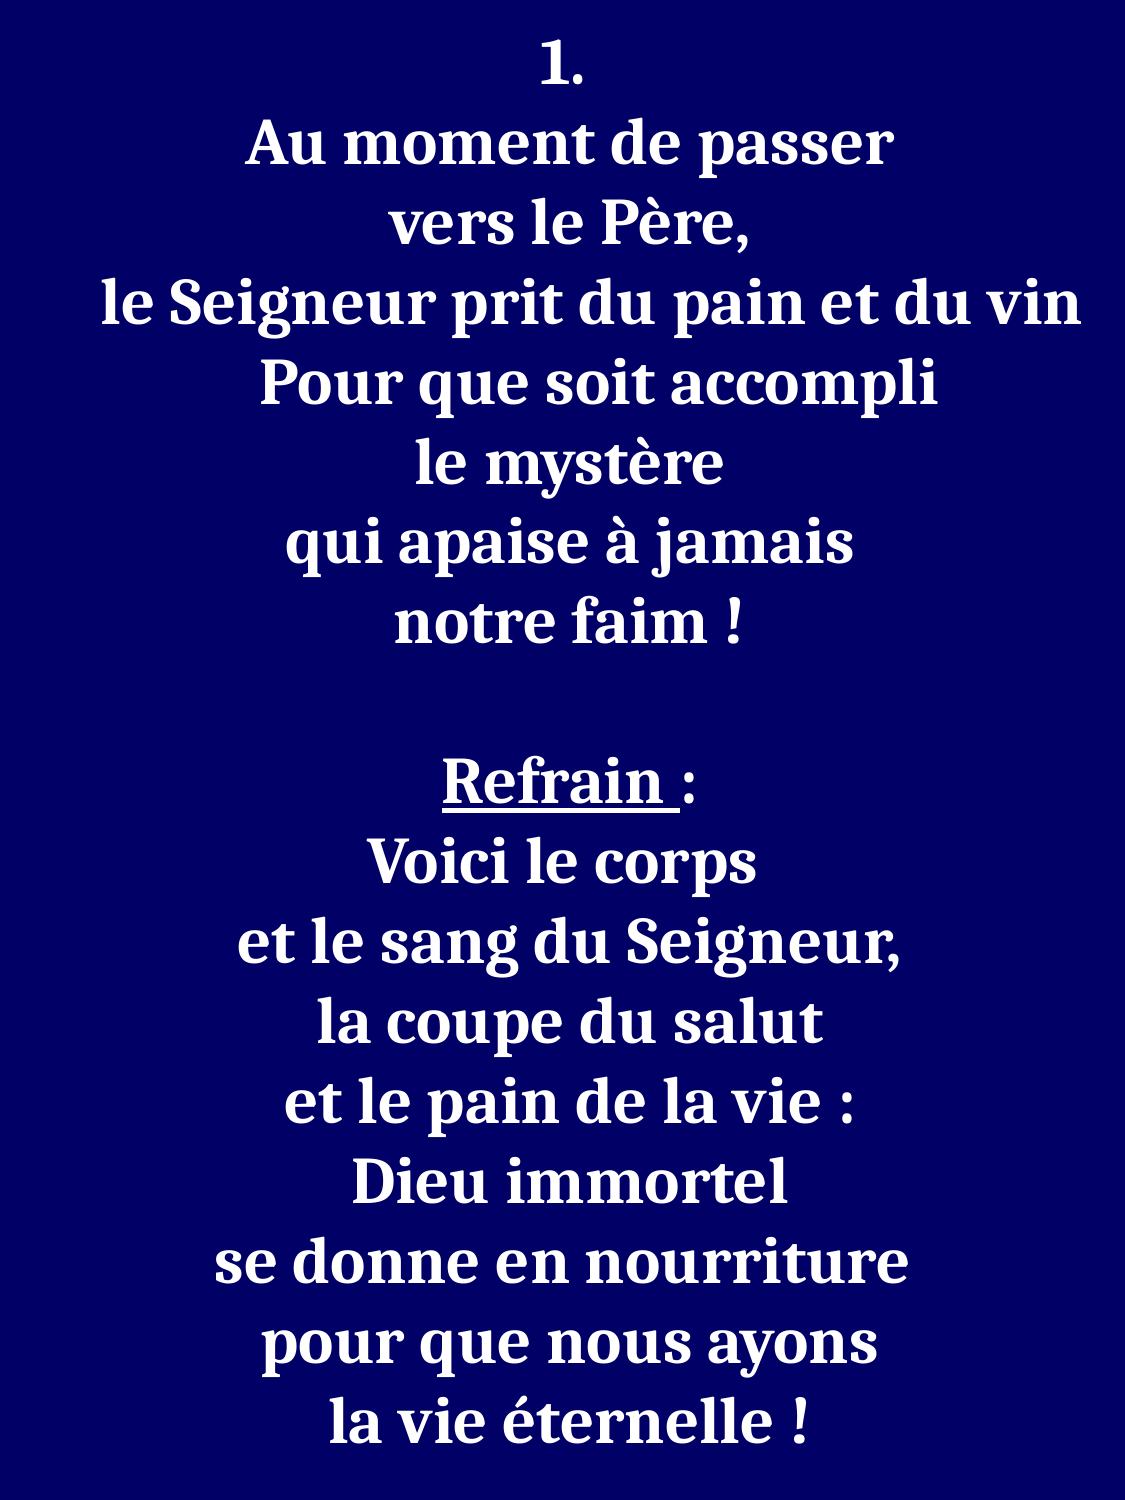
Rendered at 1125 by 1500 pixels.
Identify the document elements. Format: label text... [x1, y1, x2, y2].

text_box 1. Au moment de passer vers le Père, le Seigneur prit du pain et du vin Pour que soit accompli le mystère qui apaise à jamais notre faim ! Refrain : Voici le corps et le sang du Seigneur, la coupe du salut et le pain de la vie : Dieu immortel se donne en nourriture pour que nous ayons la vie éternelle ! [0, 9, 1125, 1500]
